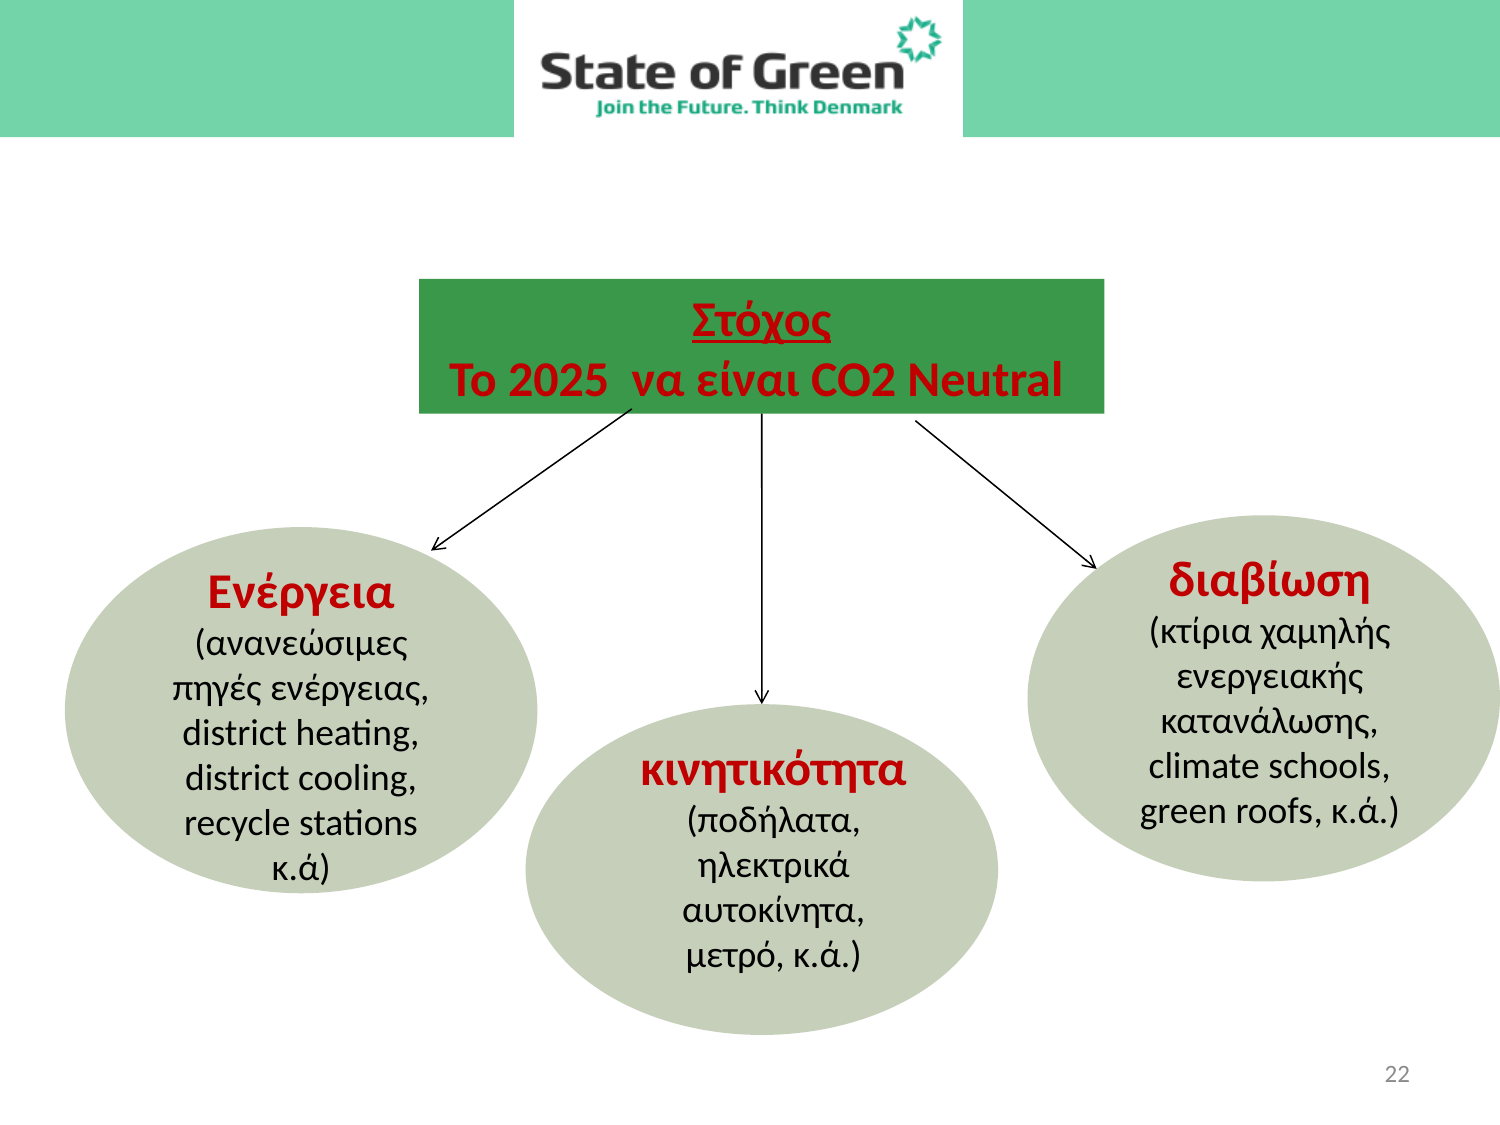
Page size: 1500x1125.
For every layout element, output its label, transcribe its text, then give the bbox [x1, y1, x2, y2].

text_box [455, 568, 540, 852]
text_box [430, 408, 632, 551]
text_box [1424, 561, 1500, 836]
text_box [1025, 552, 1419, 884]
text_box κινητικότητα (ποδήλατα, ηλεκτρικά αυτοκίνητα, μετρό, κ.ά.) [620, 727, 928, 983]
text_box [181, 524, 421, 550]
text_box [0, 0, 1500, 138]
slide_number 22 [1074, 1042, 1425, 1103]
text_box διαβίωση (κτίρια χαμηλής ενεργειακής κατανάλωσης, climate schools, green roofs, κ.ά.) [1116, 538, 1424, 839]
text_box Ενέργεια (ανανεώσιμες πηγές ενέργειας, district heating, district cooling, recycle stations κ.ά) [147, 550, 455, 896]
text_box Στόχος Το 2025 να είναι CO2 Neutral [419, 278, 1105, 414]
text_box [62, 568, 147, 852]
text_box [636, 702, 887, 727]
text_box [915, 420, 1097, 570]
text_box [1144, 513, 1384, 538]
text_box [523, 734, 1001, 1038]
